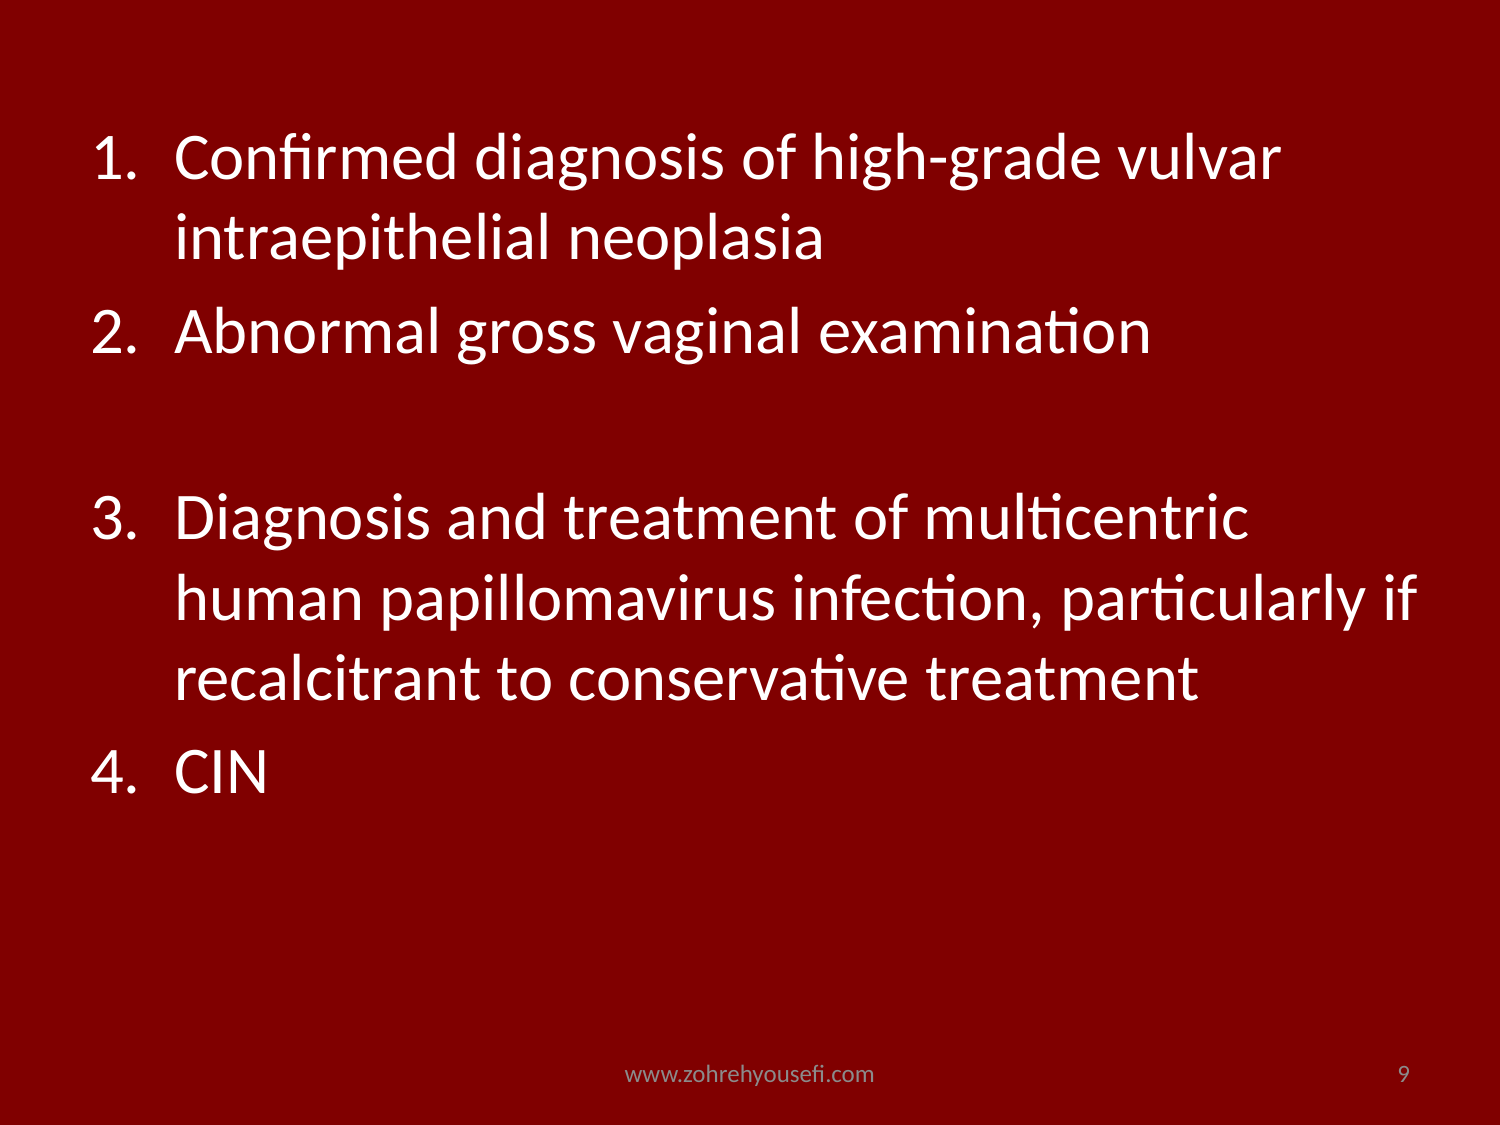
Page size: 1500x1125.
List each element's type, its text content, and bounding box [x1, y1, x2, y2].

footer www.zohrehyousefi.com [512, 1042, 988, 1103]
list Confirmed diagnosis of high-grade vulvar intraepithelial neoplasia Abnormal gross vaginal examination Diagnosis and treatment of multicentric human papillomavirus infection, particularly if recalcitrant to conservative treatment CIN [75, 105, 1454, 1055]
slide_number 9 [1074, 1042, 1425, 1103]
